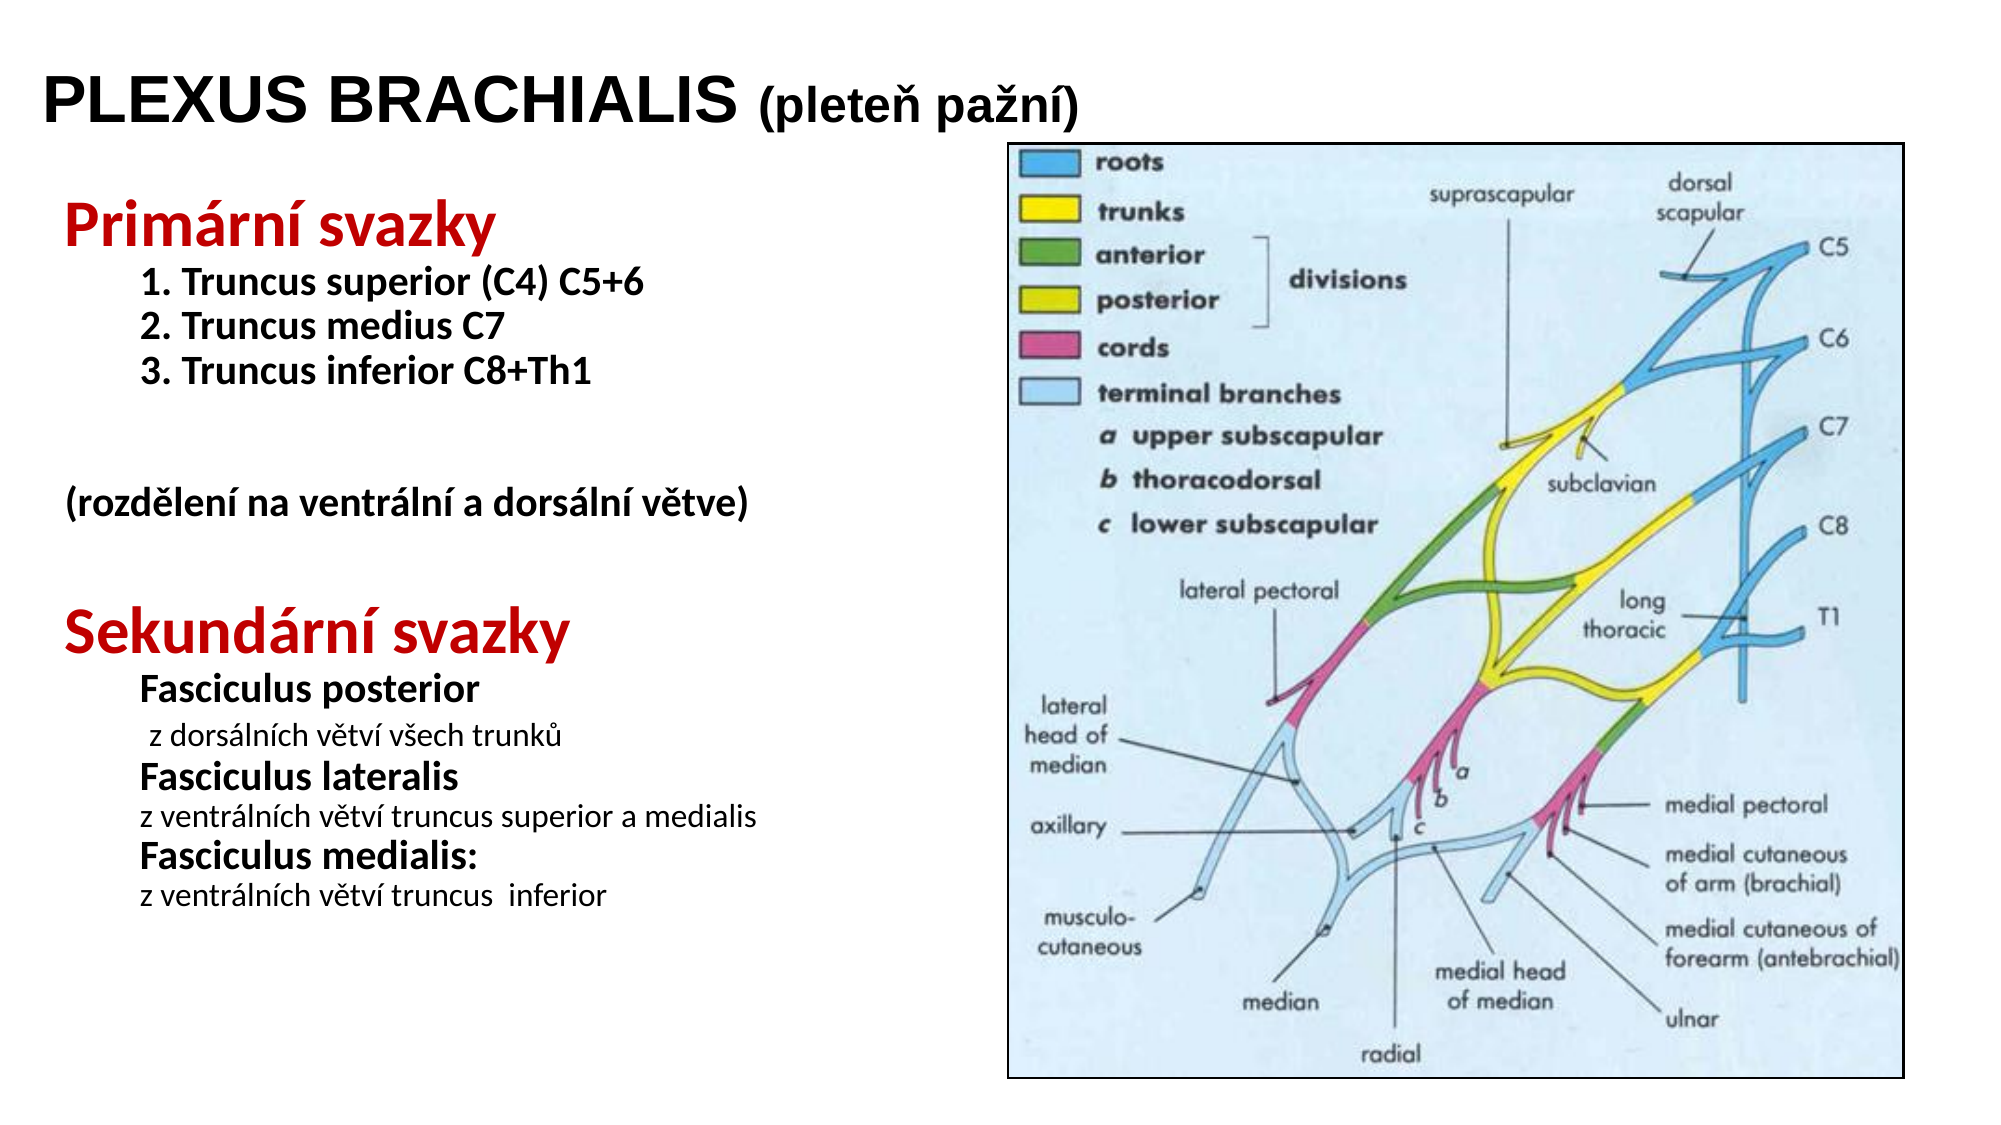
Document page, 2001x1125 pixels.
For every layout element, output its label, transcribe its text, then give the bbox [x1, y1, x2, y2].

text_box PLEXUS BRACHIALIS (pleteň pažní) [27, 48, 1096, 144]
text_box Primární svazky 1. Truncus superior (C4) C5+6 2. Truncus medius C7 3. Truncus inferior C8+Th1 (rozdělení na ventrální a dorsální větve) Sekundární svazky Fasciculus posterior z dorsálních větví všech trunků Fasciculus lateralis z ventrálních větví truncus superior a medialis Fasciculus medialis: z ventrálních větví truncus inferior [49, 188, 1007, 965]
picture [1008, 144, 1903, 1077]
